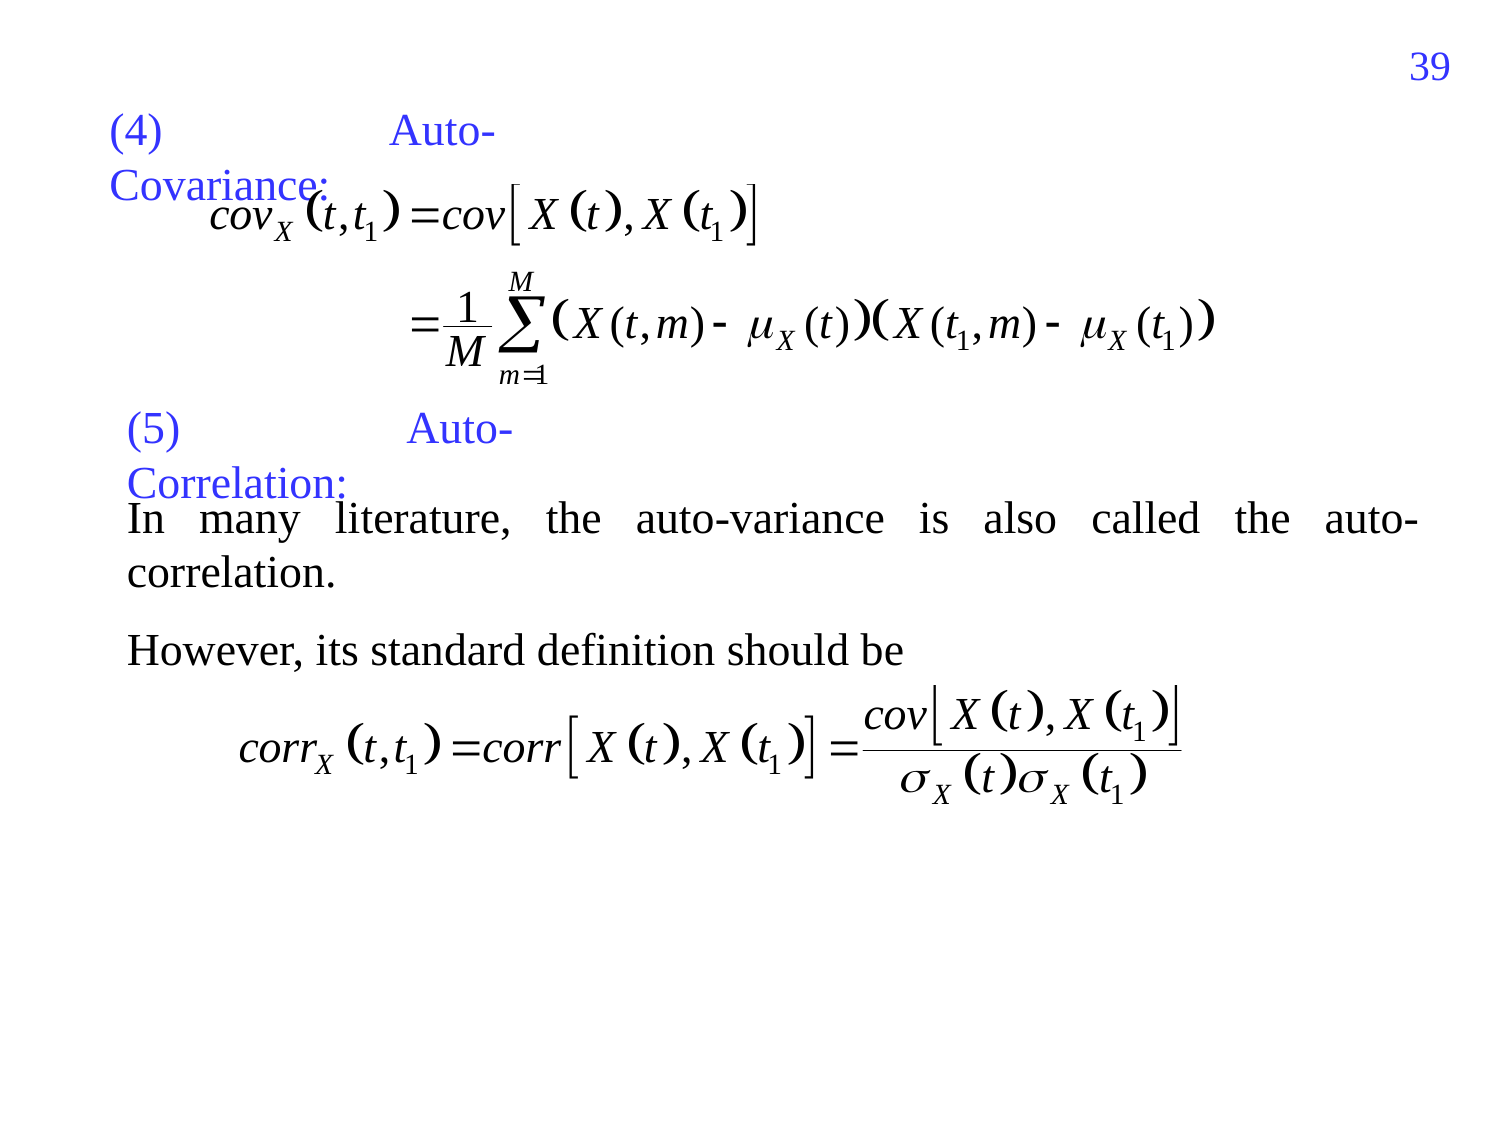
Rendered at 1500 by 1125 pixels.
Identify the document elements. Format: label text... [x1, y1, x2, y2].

slide_number 775 [1304, 30, 1467, 110]
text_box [206, 184, 1216, 391]
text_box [235, 684, 1187, 813]
text_box In many literature, the auto-variance is also called the auto-correlation. However, its standard definition should be [112, 479, 1435, 683]
text_box (4) Auto-Covariance: [94, 92, 511, 217]
text_box (5) Auto-Correlation: [112, 390, 529, 479]
